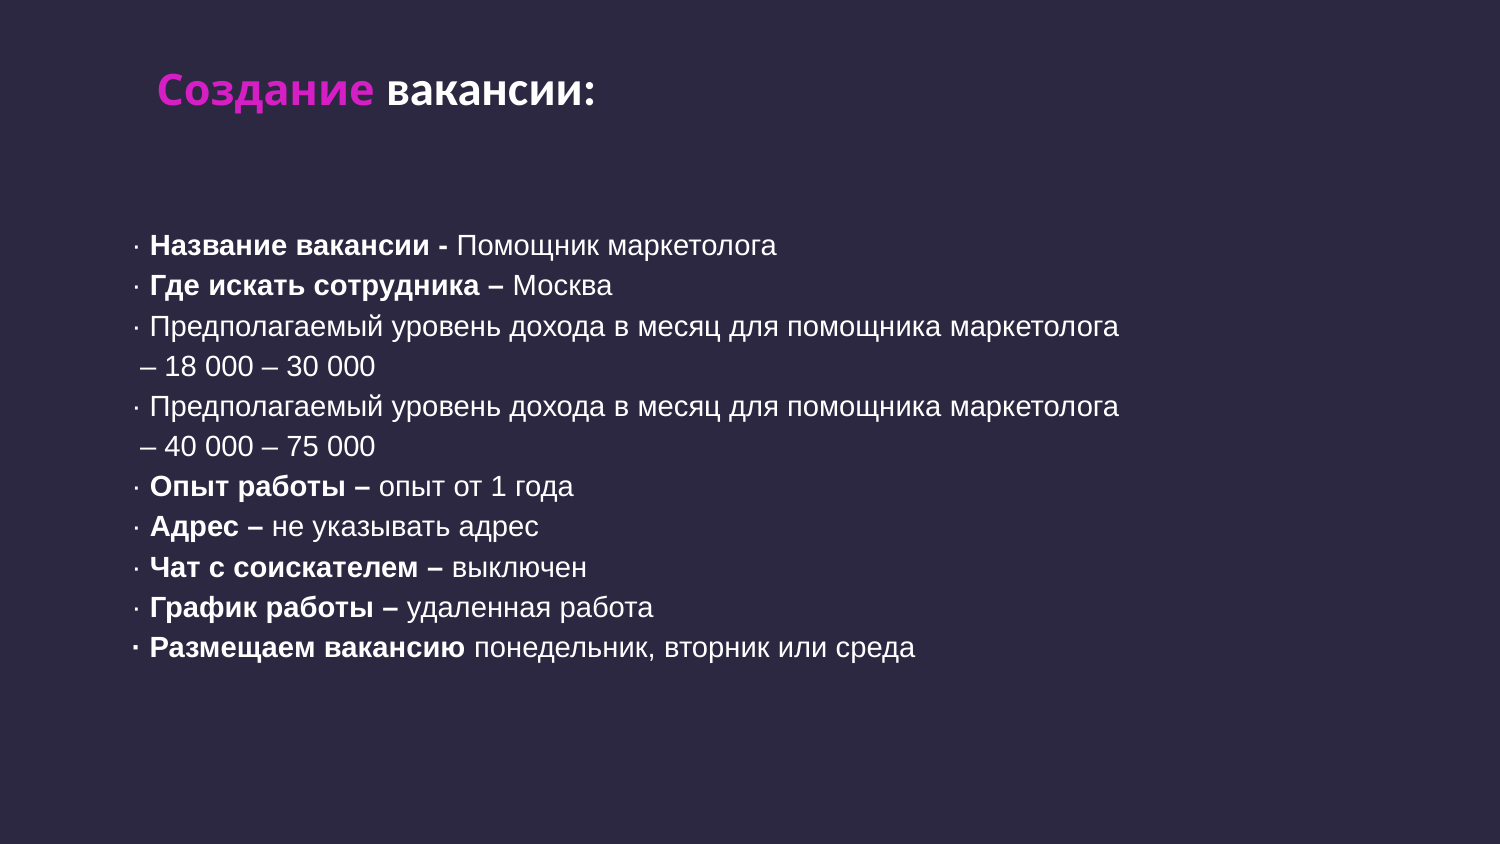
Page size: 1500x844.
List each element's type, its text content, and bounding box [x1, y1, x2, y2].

title Создание вакансии: [140, 40, 1360, 131]
text_box · Название вакансии - Помощник маркетолога · Где искать сотрудника – Москва · Предполагаемый уровень дохода в месяц для помощника маркетолога – 18 000 – 30 000 · Предполагаемый уровень дохода в месяц для помощника маркетолога – 40 000 – 75 000 · Опыт работы – опыт от 1 года · Адрес – не указывать адрес · Чат с соискателем – выключен · График работы – удаленная работа · Размещаем вакансию понедельник, вторник или среда [124, 214, 1376, 671]
